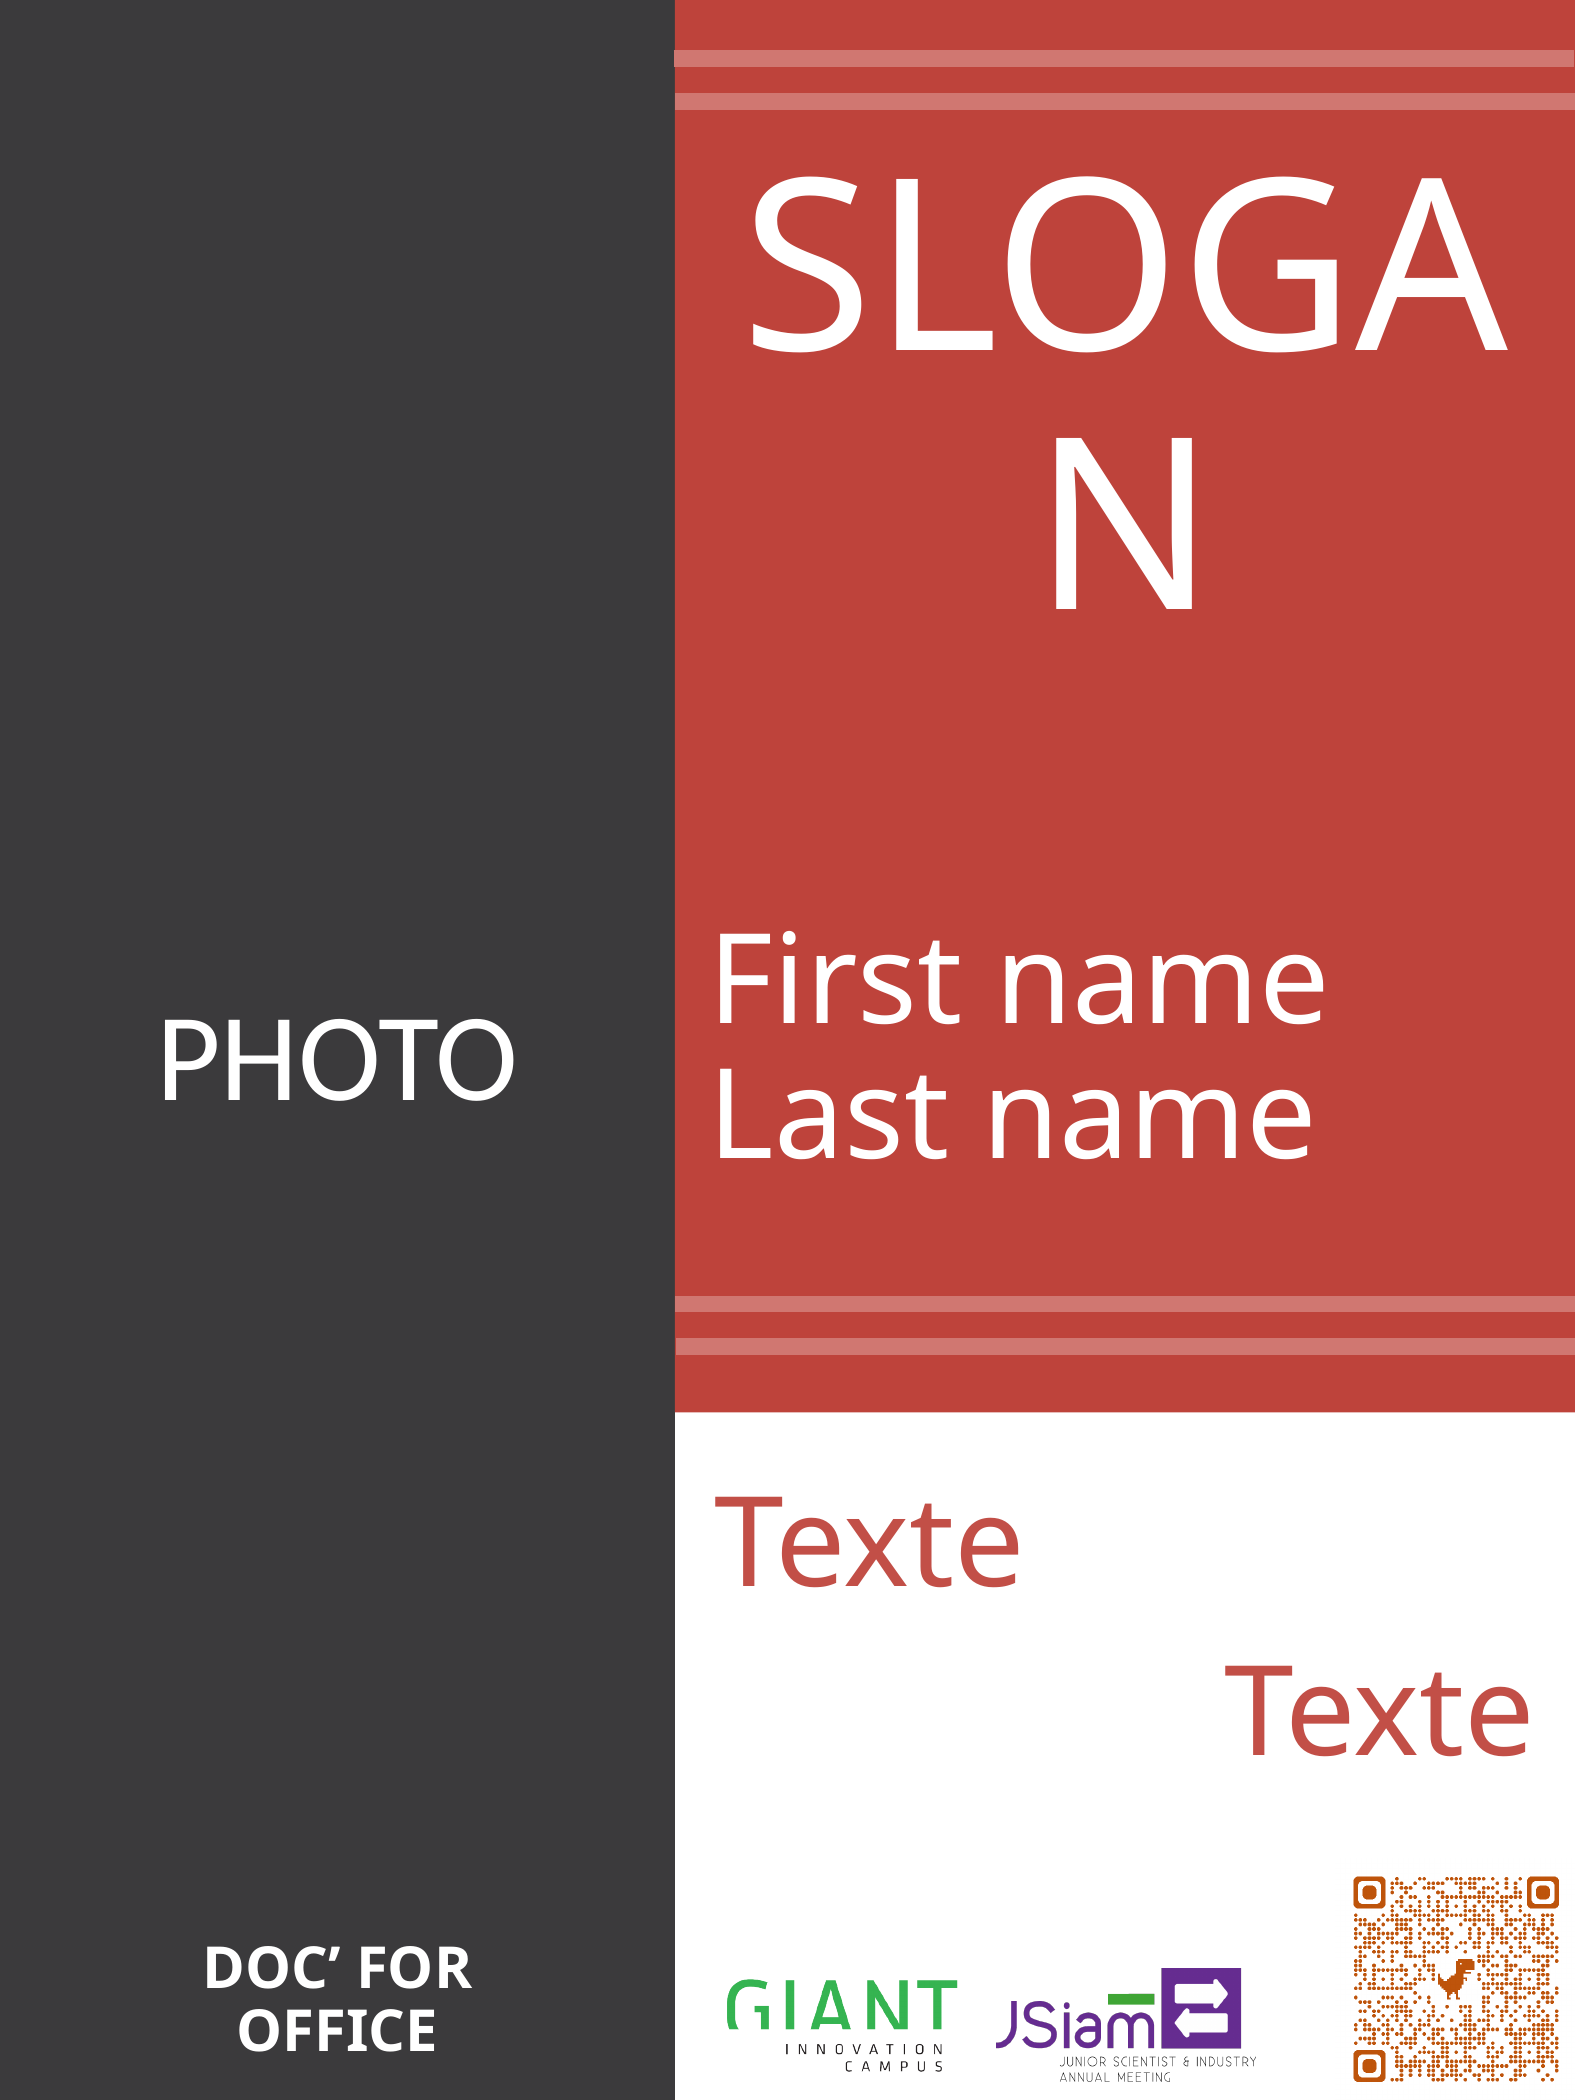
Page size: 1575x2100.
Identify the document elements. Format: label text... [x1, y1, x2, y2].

text_box SLOGAN [673, 199, 1575, 606]
text_box [674, 0, 1575, 101]
text_box [674, 1304, 1575, 1413]
text_box [674, 102, 1575, 199]
text_box Texte [696, 1615, 1551, 1815]
text_box Texte [699, 1445, 1554, 1646]
picture [719, 1968, 971, 2079]
text_box PHOTO [0, 0, 676, 2100]
text_box First name Last name [679, 847, 1574, 1254]
text_box [674, 606, 1575, 1303]
picture [1335, 1858, 1575, 2100]
text_box DOC’ FOR OFFICE [99, 1930, 576, 2072]
picture [996, 1968, 1256, 2082]
